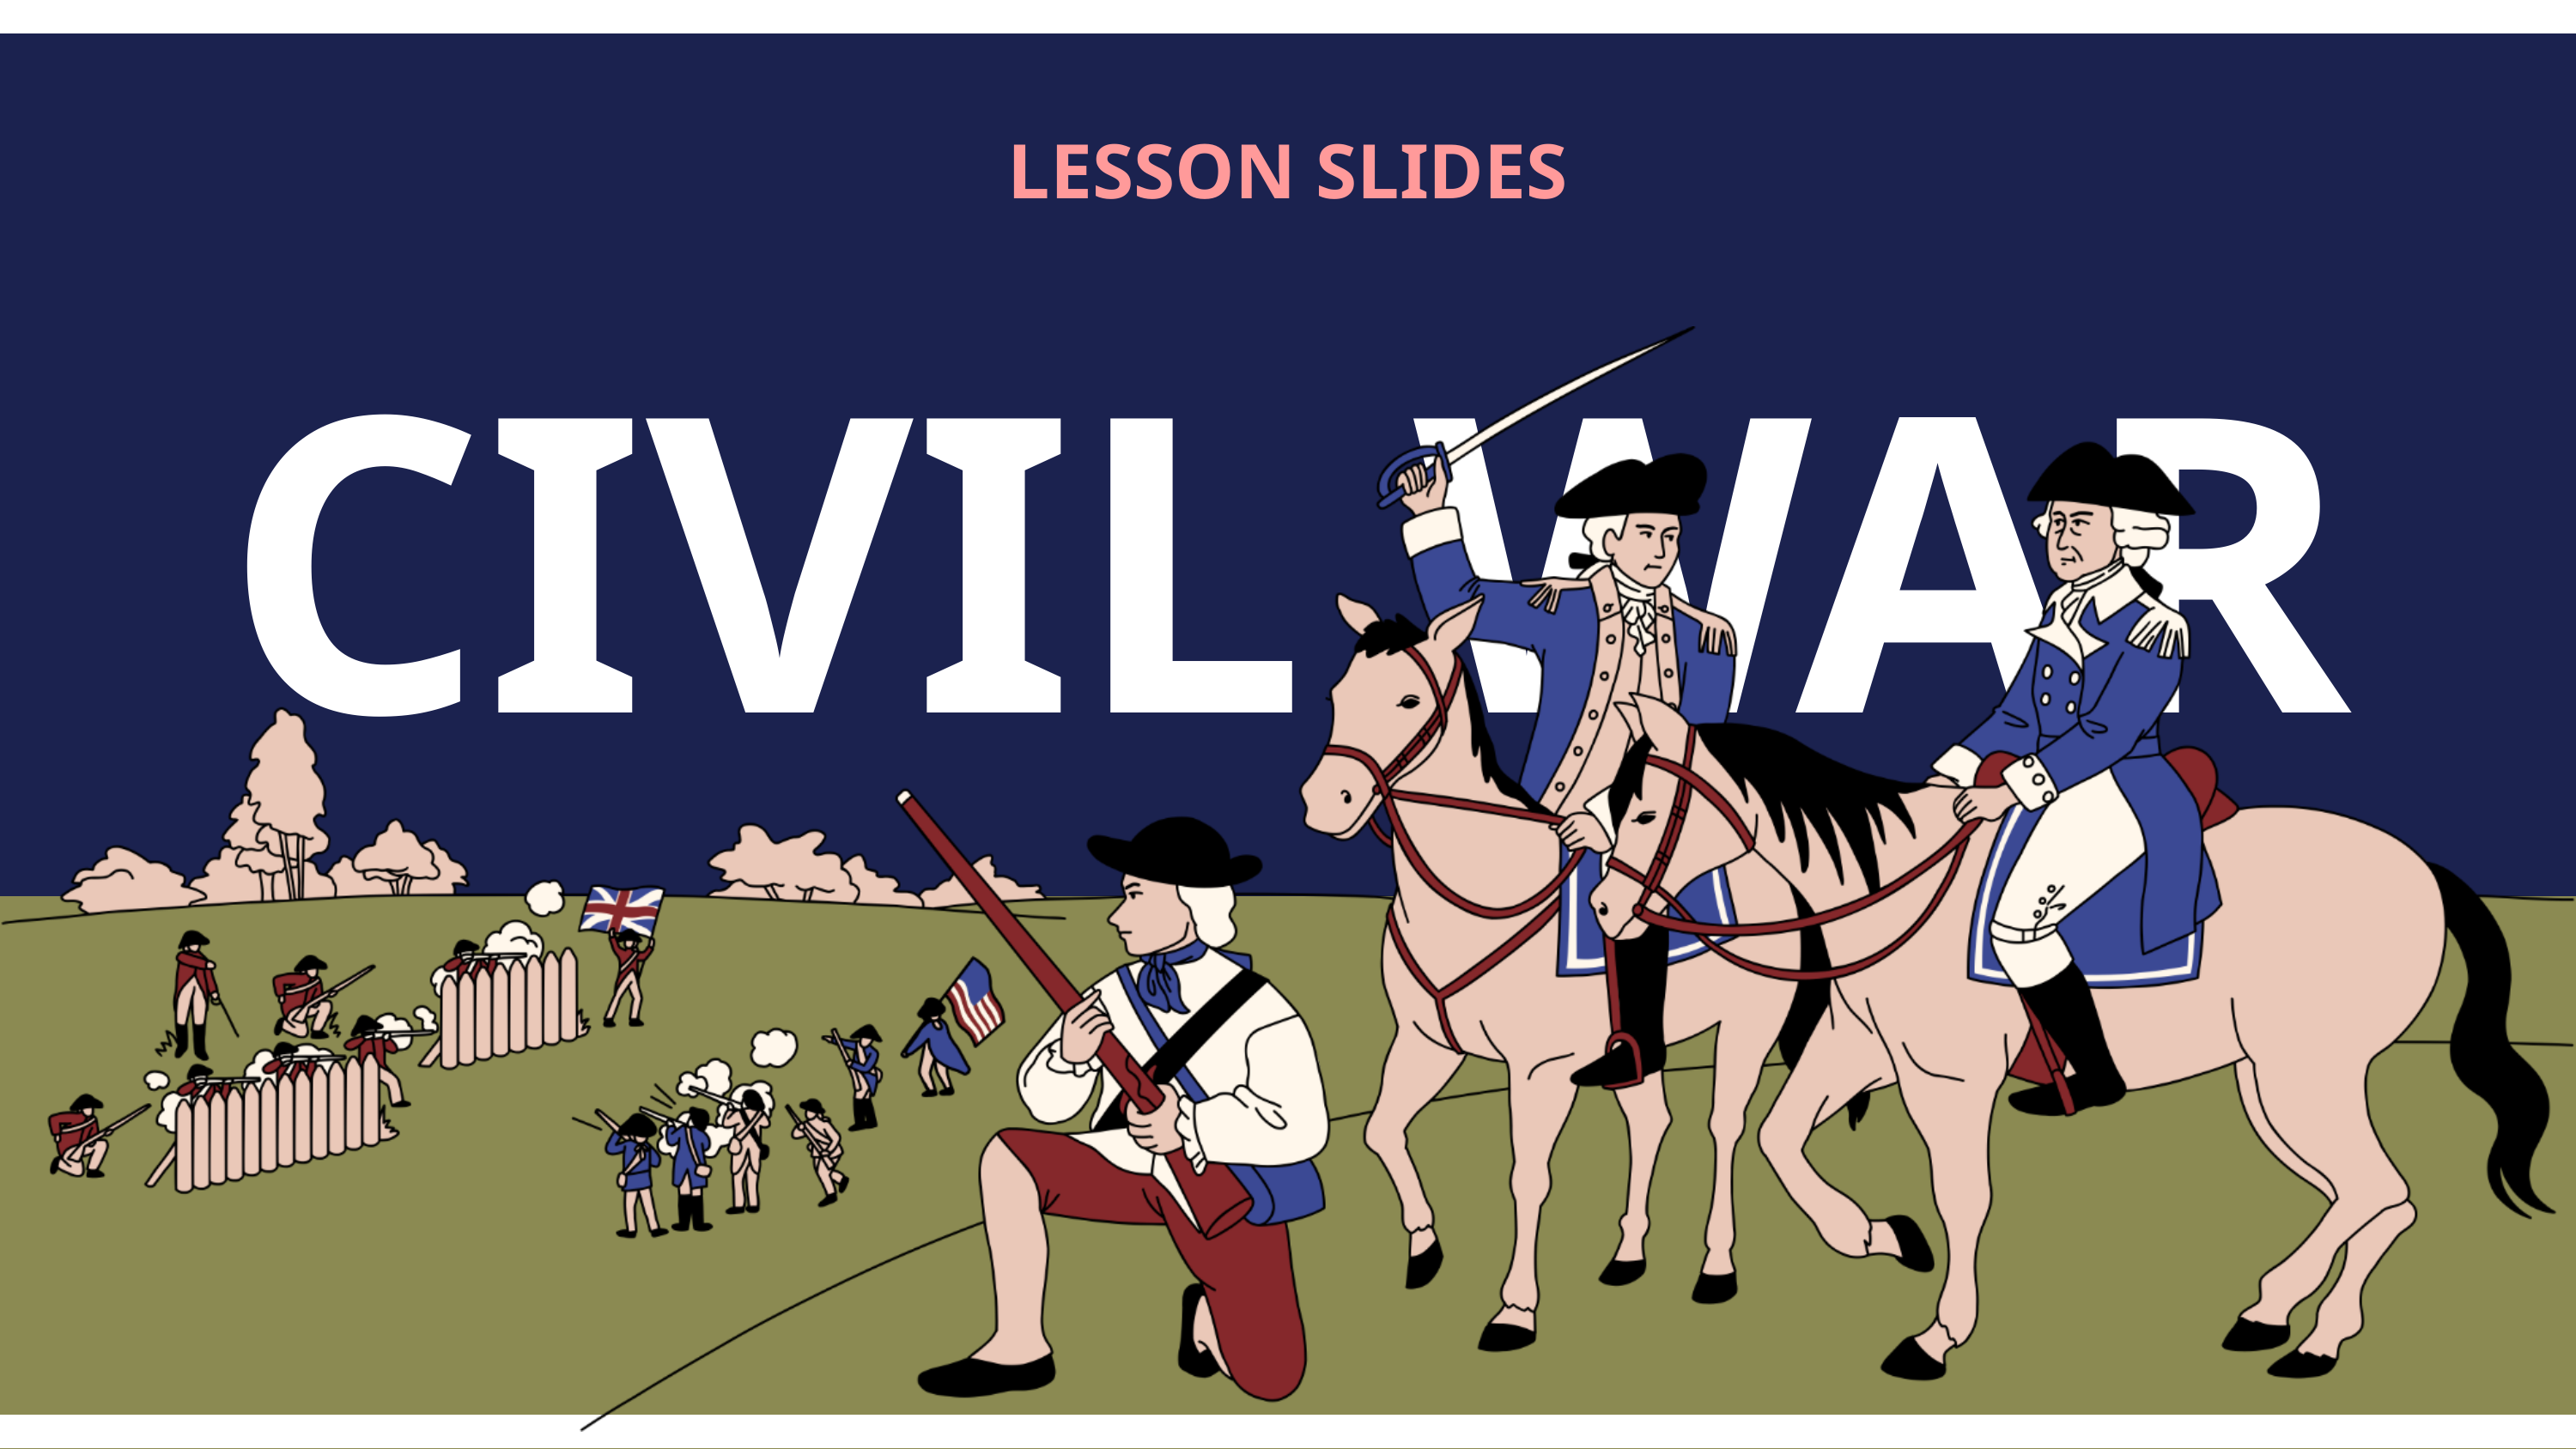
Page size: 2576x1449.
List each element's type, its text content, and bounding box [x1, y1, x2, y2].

text_box LESSON SLIDES [938, 88, 1637, 215]
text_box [0, 1441, 2576, 1449]
text_box CIVIL WAR [179, 103, 2397, 323]
picture [0, 326, 2576, 1433]
